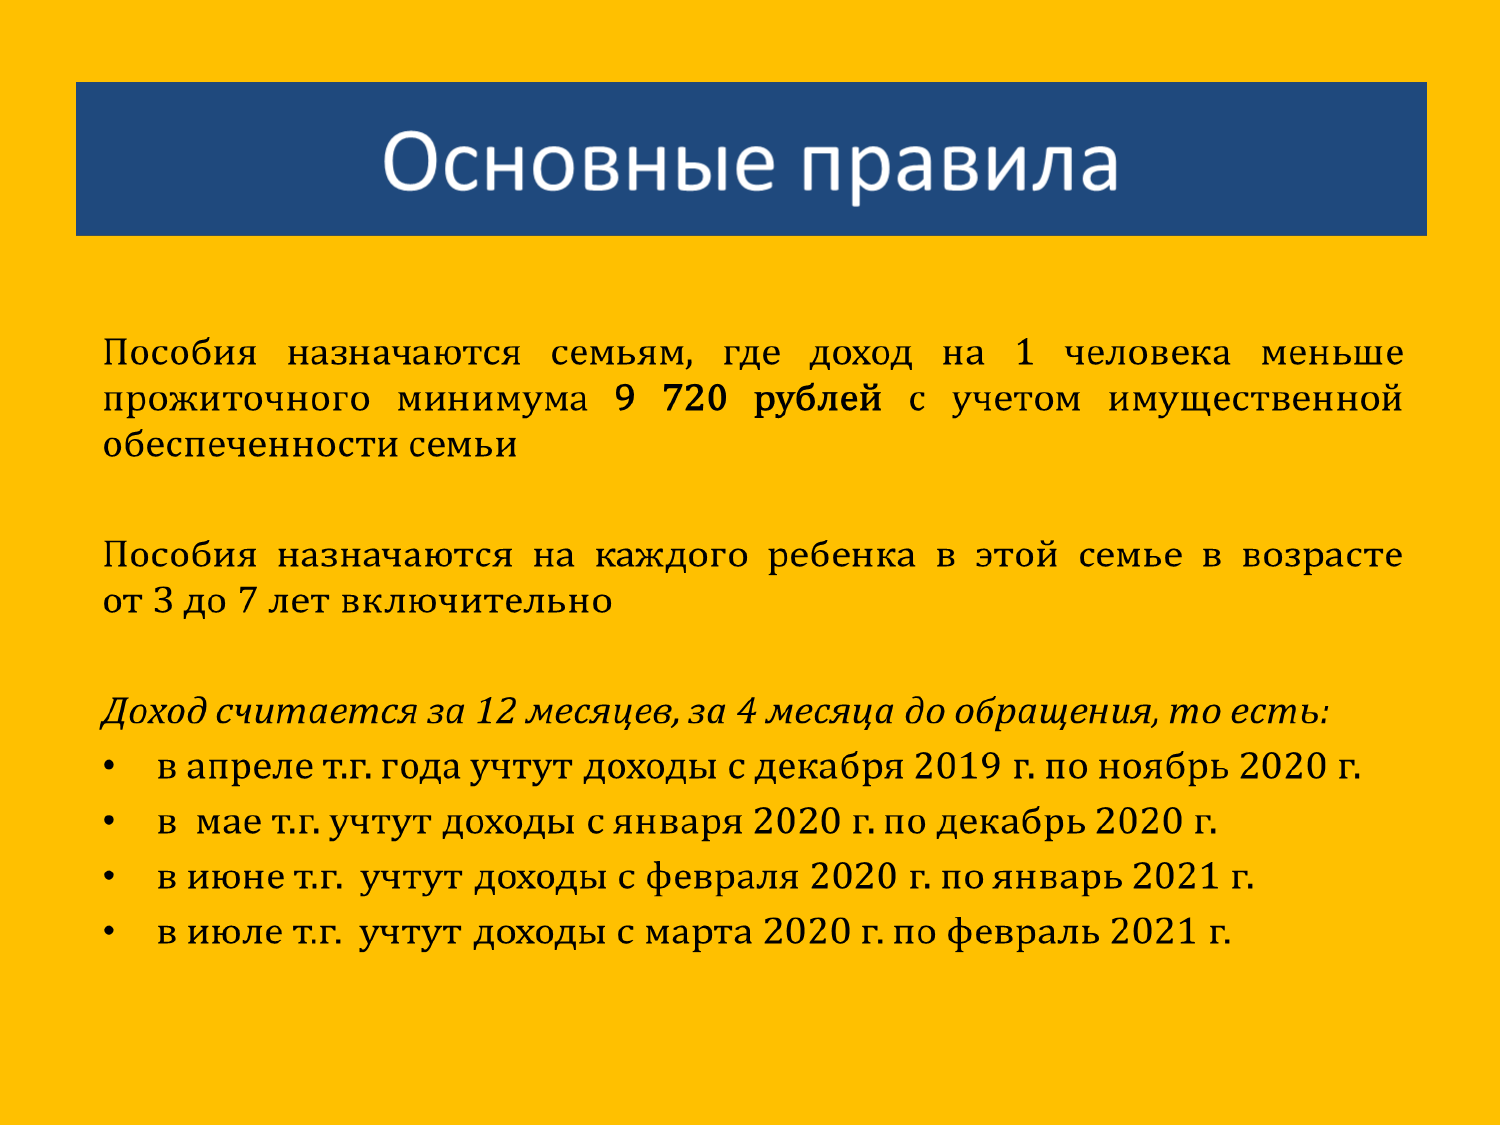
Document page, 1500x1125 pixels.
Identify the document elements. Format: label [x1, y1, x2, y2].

picture [76, 76, 1427, 270]
list [76, 276, 1427, 998]
